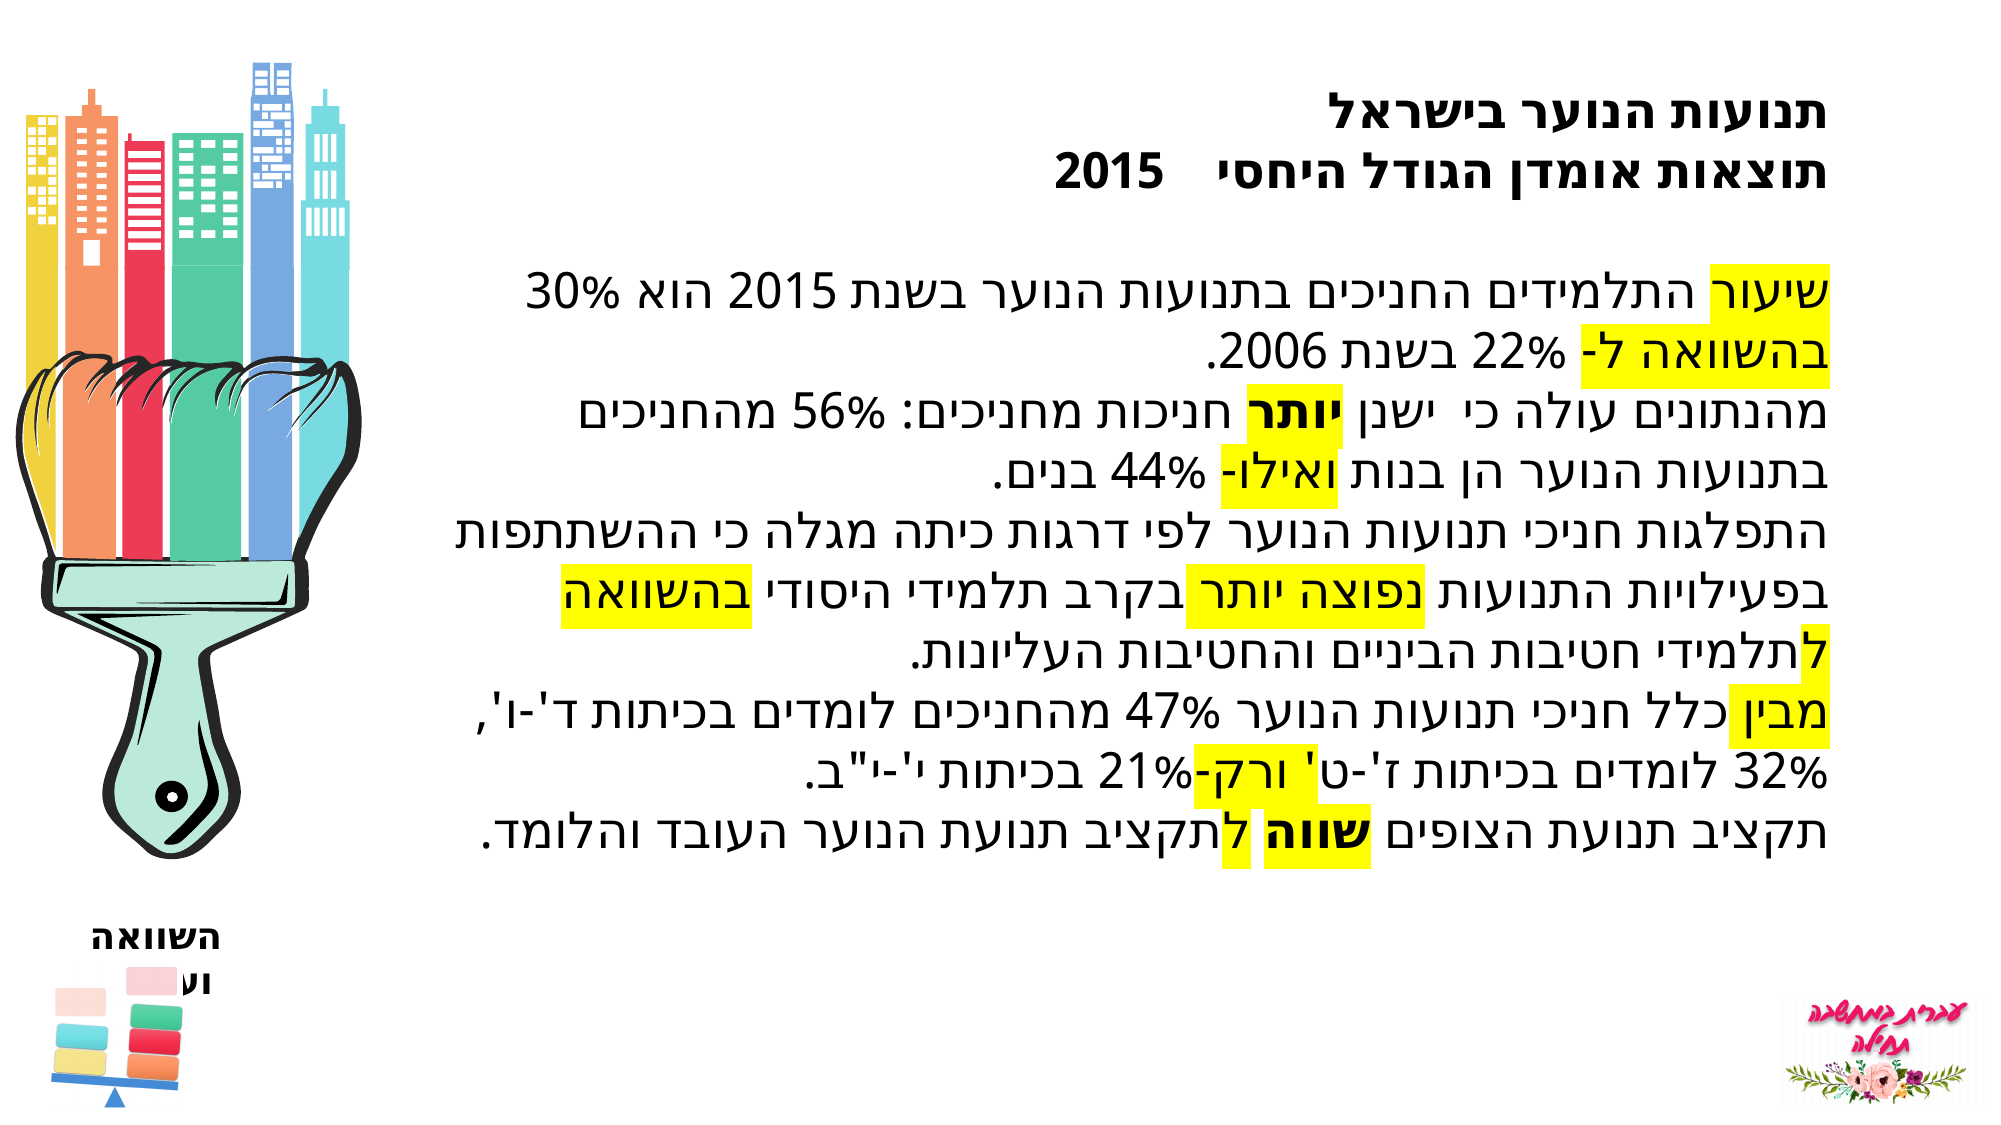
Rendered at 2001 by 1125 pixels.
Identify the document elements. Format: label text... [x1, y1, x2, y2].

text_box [15, 350, 362, 860]
picture [1779, 996, 1985, 1108]
text_box השוואה ועימות [18, 904, 294, 1010]
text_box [26, 62, 350, 350]
text_box תנועות הנוער בישראל תוצאות אומדן הגודל היחסי 2015[1] שיעור התלמידים החניכים בתנועות הנוער בשנת 2015 הוא 30% בהשוואה ל- 22% בשנת 2006. מהנתונים עולה כי ישנן יותר חניכות מחניכים: 56% מהחניכים בתנועות הנוער הן בנות ואילו- 44% בנים. התפלגות חניכי תנועות הנוער לפי דרגות כיתה מגלה כי ההשתתפות בפעילויות התנועות נפוצה יותר בקרב תלמידי היסודי בהשוואה לתלמידי חטיבות הביניים והחטיבות העליונות. מבין כלל חניכי תנועות הנוער 47% מהחניכים לומדים בכיתות ד'-ו', 32% לומדים בכיתות ז'-ט' ורק-21% בכיתות י'-י"ב. תקציב תנועת הצופים שווה לתקציב תנועת הנוער העובד והלומד. [380, 71, 1845, 867]
picture [49, 965, 183, 1108]
